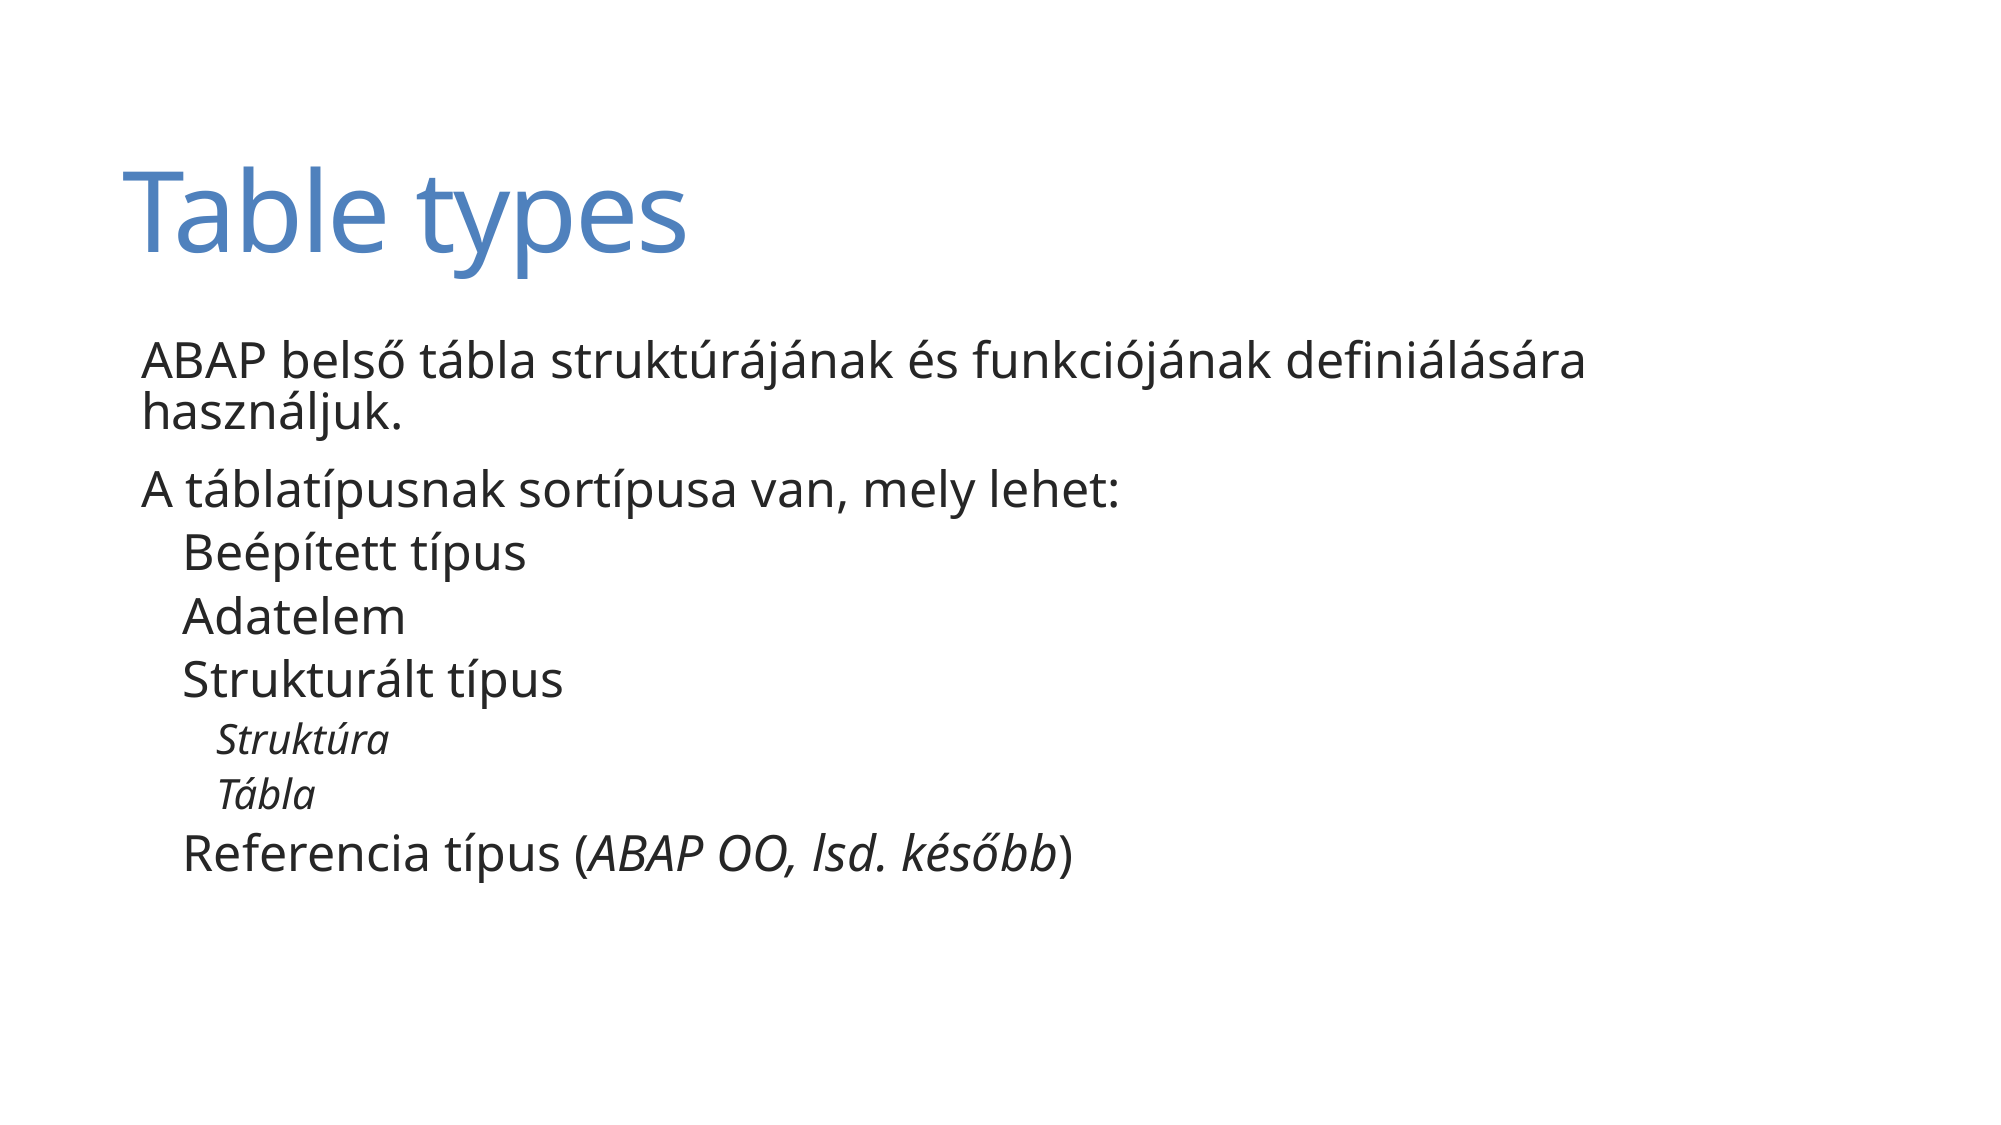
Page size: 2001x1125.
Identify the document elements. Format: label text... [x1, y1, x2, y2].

title Table types [107, 81, 1875, 354]
list ABAP belső tábla struktúrájának és funkciójának definiálására használjuk. A táblatípusnak sortípusa van, mely lehet: Beépített típus Adatelem Strukturált típus Struktúra Tábla Referencia típus (ABAP OO, lsd. később) [111, 329, 1876, 948]
